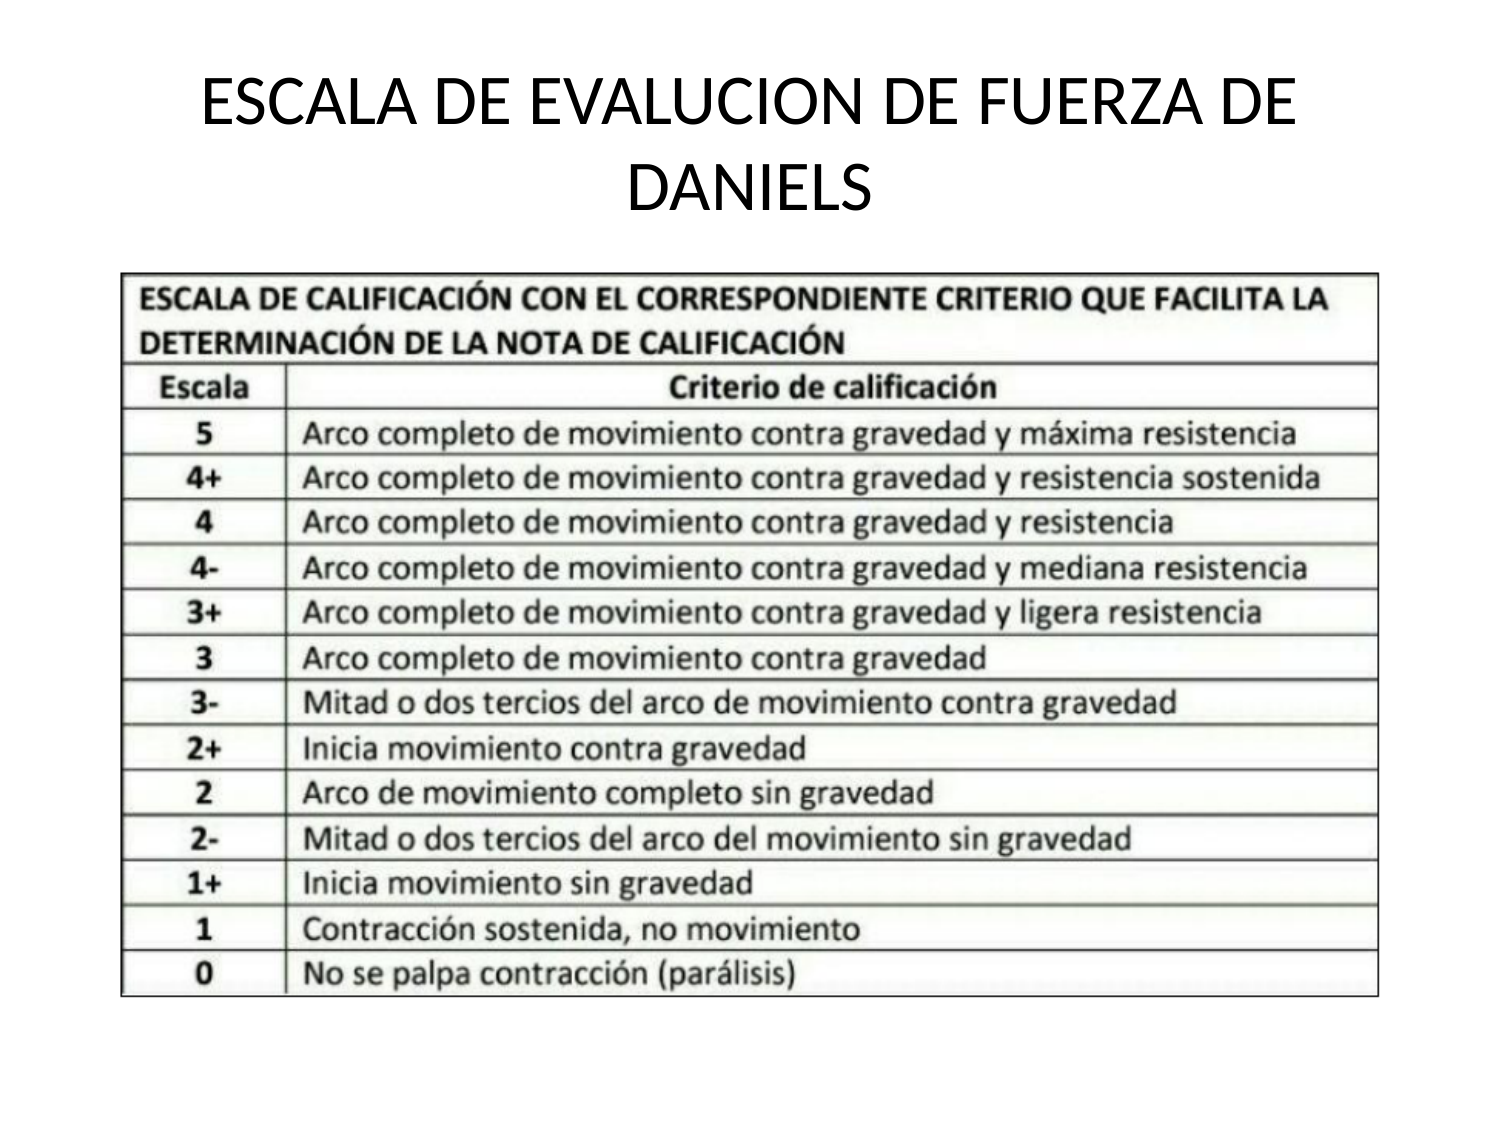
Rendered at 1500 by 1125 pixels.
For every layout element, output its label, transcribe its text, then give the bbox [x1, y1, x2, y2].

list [112, 262, 1388, 1006]
title ESCALA DE EVALUCION DE FUERZA DE DANIELS [75, 45, 1425, 233]
